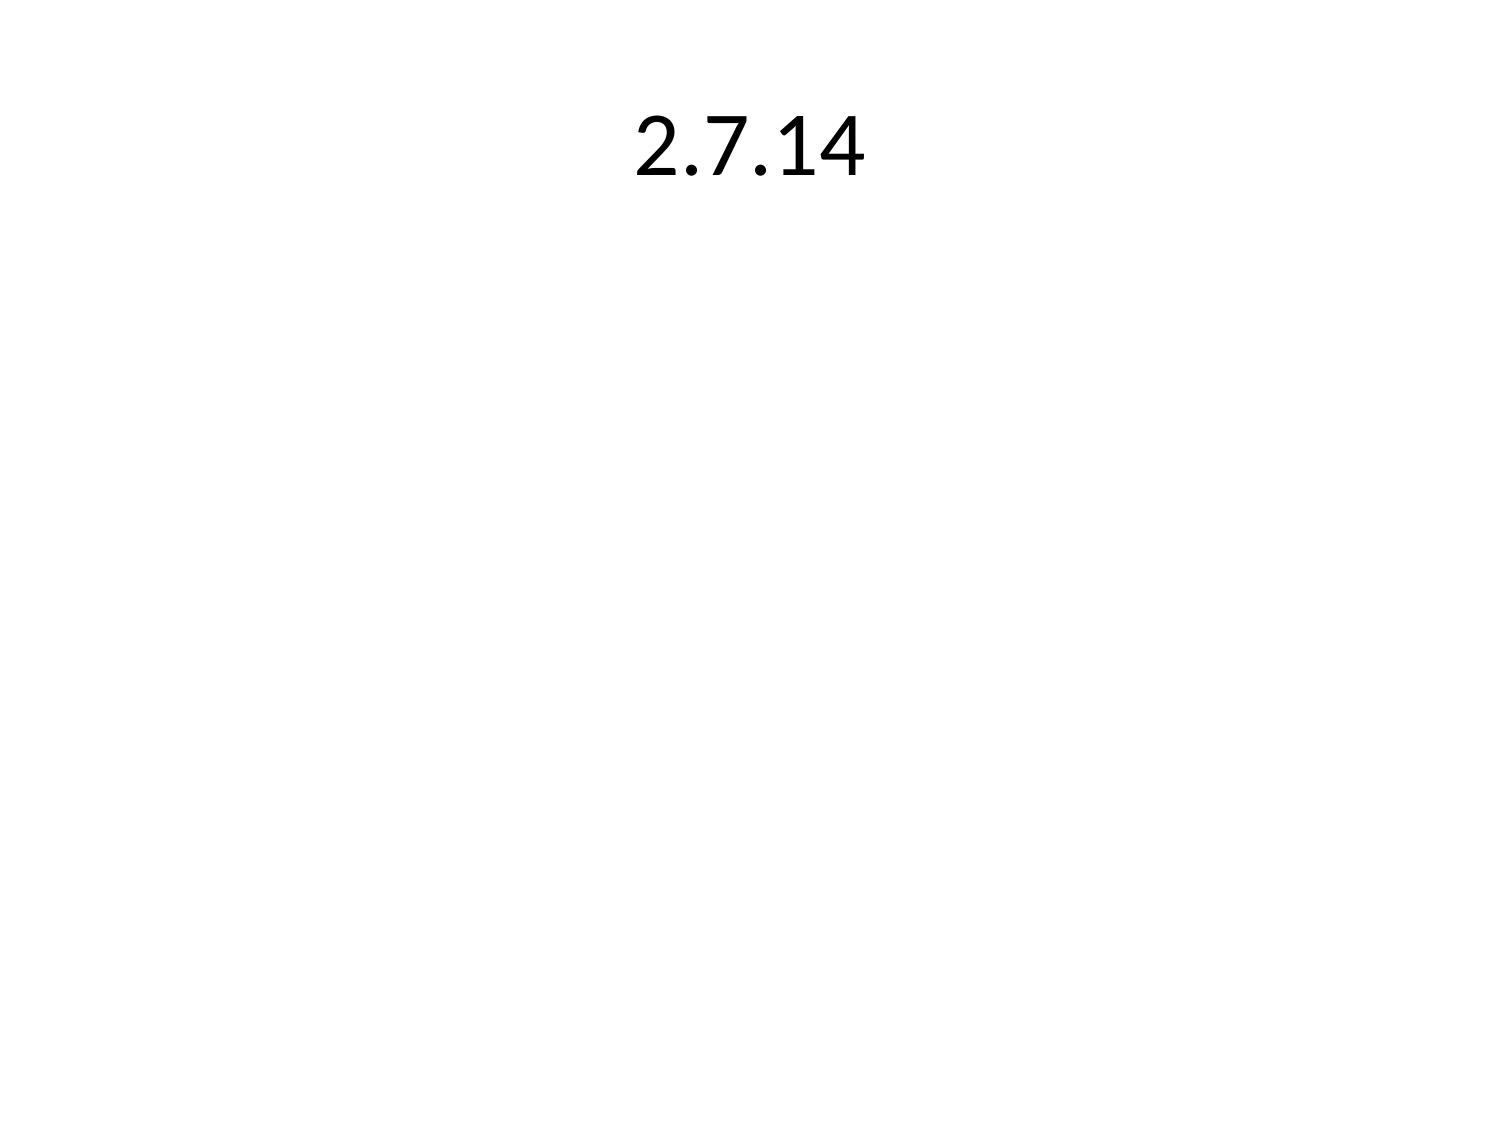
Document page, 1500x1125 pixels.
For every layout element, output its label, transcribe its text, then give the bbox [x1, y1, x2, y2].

title 2.7.14 [75, 45, 1425, 233]
